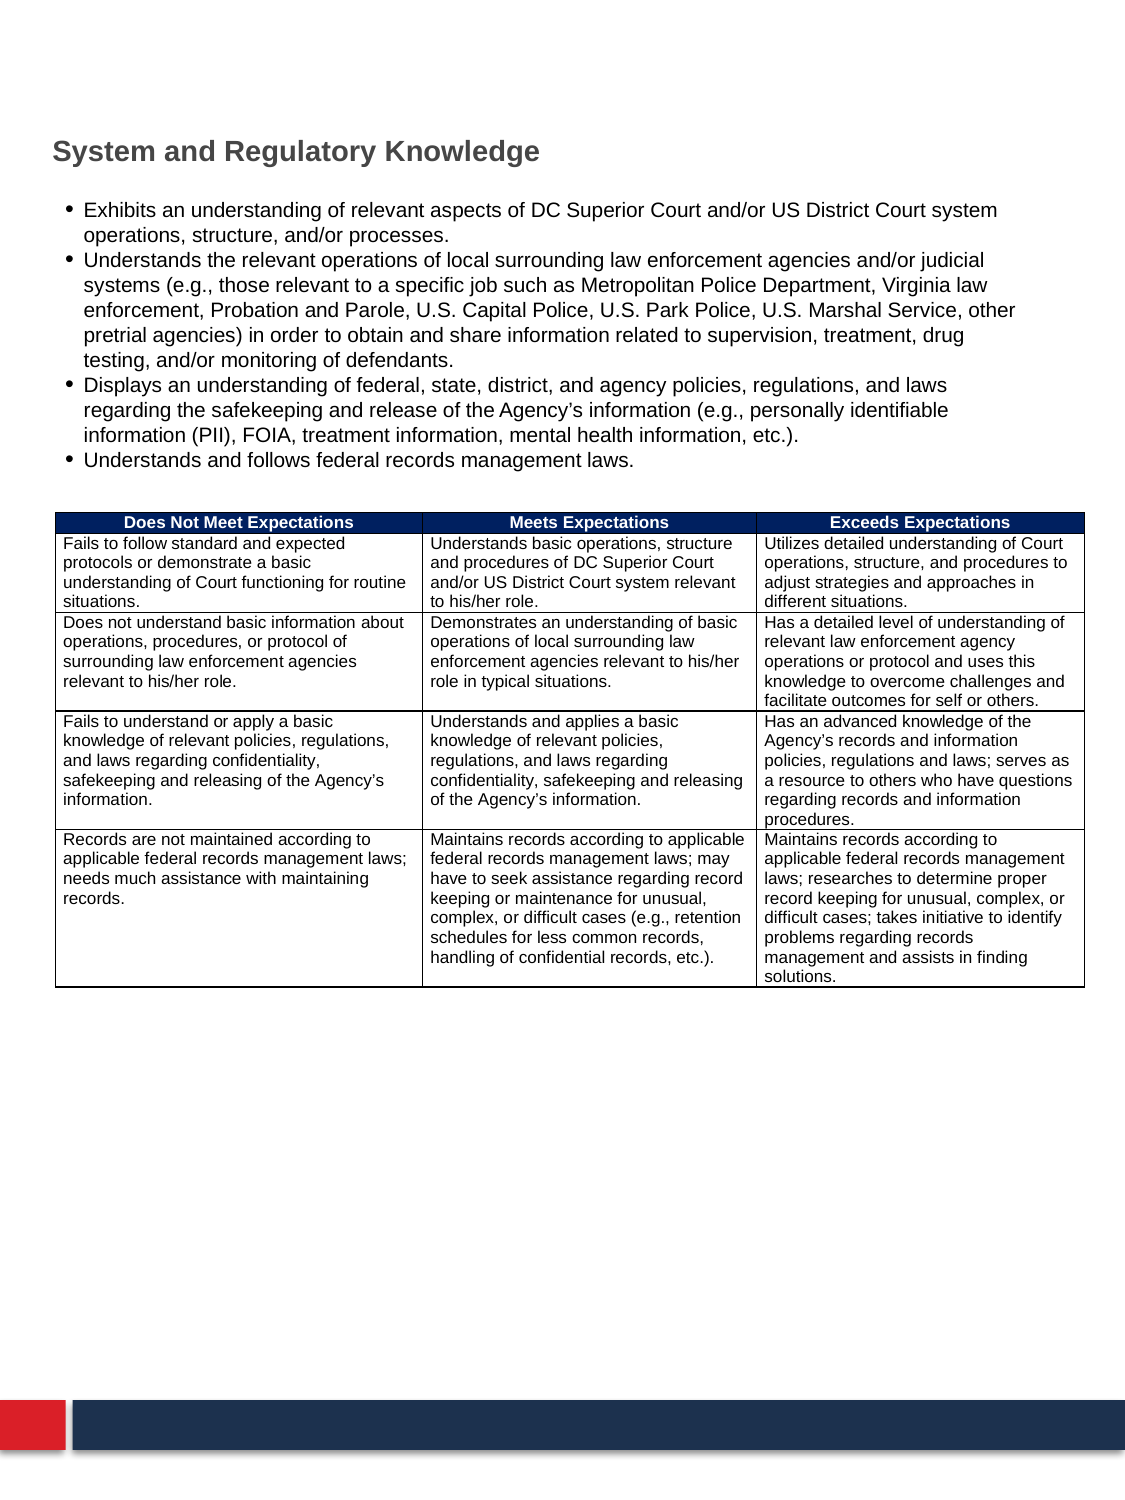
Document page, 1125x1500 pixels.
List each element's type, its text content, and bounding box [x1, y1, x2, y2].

title System and Regulatory Knowledge [37, 112, 925, 188]
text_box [35, 512, 1106, 1010]
text_box Exhibits an understanding of relevant aspects of DC Superior Court and/or US District Court system operations, structure, and/or processes. Understands the relevant operations of local surrounding law enforcement agencies and/or judicial systems (e.g., those relevant to a specific job such as Metropolitan Police Department, Virginia law enforcement, Probation and Parole, U.S. Capital Police, U.S. Park Police, U.S. Marshal Service, other pretrial agencies) in order to obtain and share information related to supervision, treatment, drug testing, and/or monitoring of defendants. Displays an understanding of federal, state, district, and agency policies, regulations, and laws regarding the safekeeping and release of the Agency’s information (e.g., personally identifiable information (PII), FOIA, treatment information, mental health information, etc.). Understands and follows federal records management laws. [50, 189, 1050, 504]
